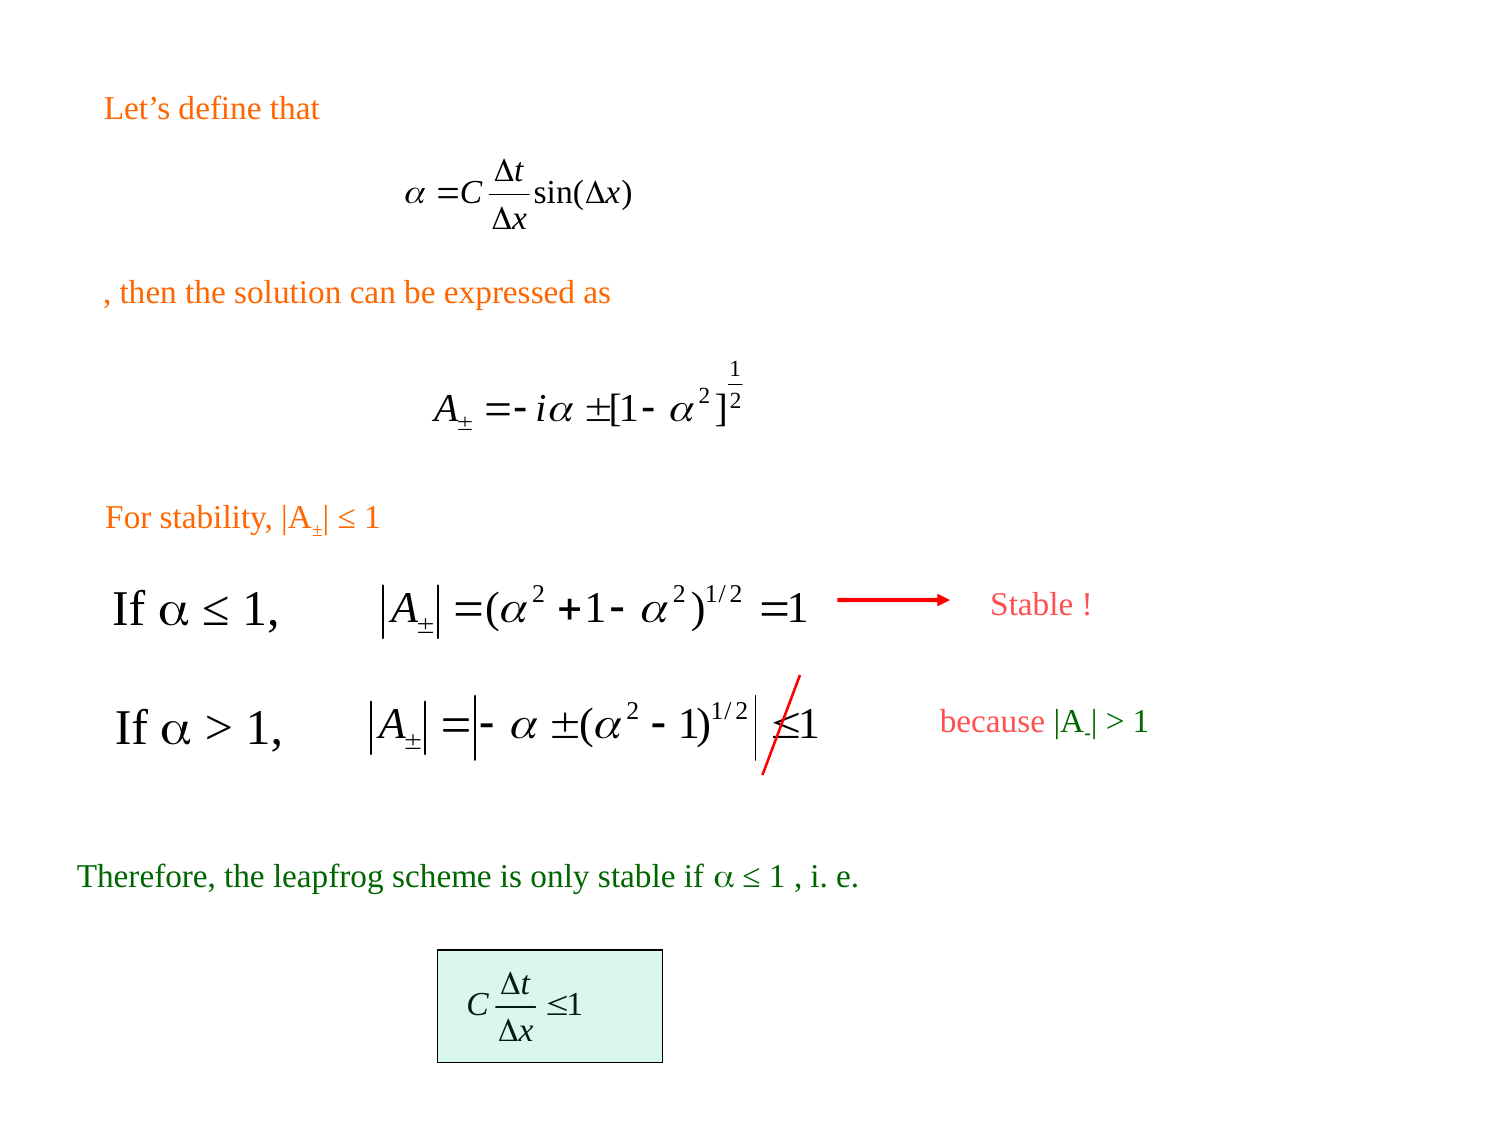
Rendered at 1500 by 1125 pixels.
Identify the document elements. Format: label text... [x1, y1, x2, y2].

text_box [399, 149, 638, 237]
text_box Stable ! [975, 574, 1108, 630]
text_box , then the solution can be expressed as [88, 262, 636, 318]
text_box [462, 962, 586, 1050]
text_box Let’s define that [89, 62, 348, 138]
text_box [424, 351, 751, 438]
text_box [362, 687, 823, 769]
text_box Therefore, the leapfrog scheme is only stable if  ≤ 1 , i. e. [62, 846, 883, 902]
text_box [374, 574, 813, 649]
text_box For stability, |A±| ≤ 1 [90, 487, 396, 548]
text_box [437, 950, 663, 1063]
text_box If  > 1, [99, 687, 311, 763]
text_box [837, 593, 950, 607]
text_box If  ≤ 1, [97, 568, 308, 643]
text_box because |A| > 1 [912, 674, 1279, 812]
